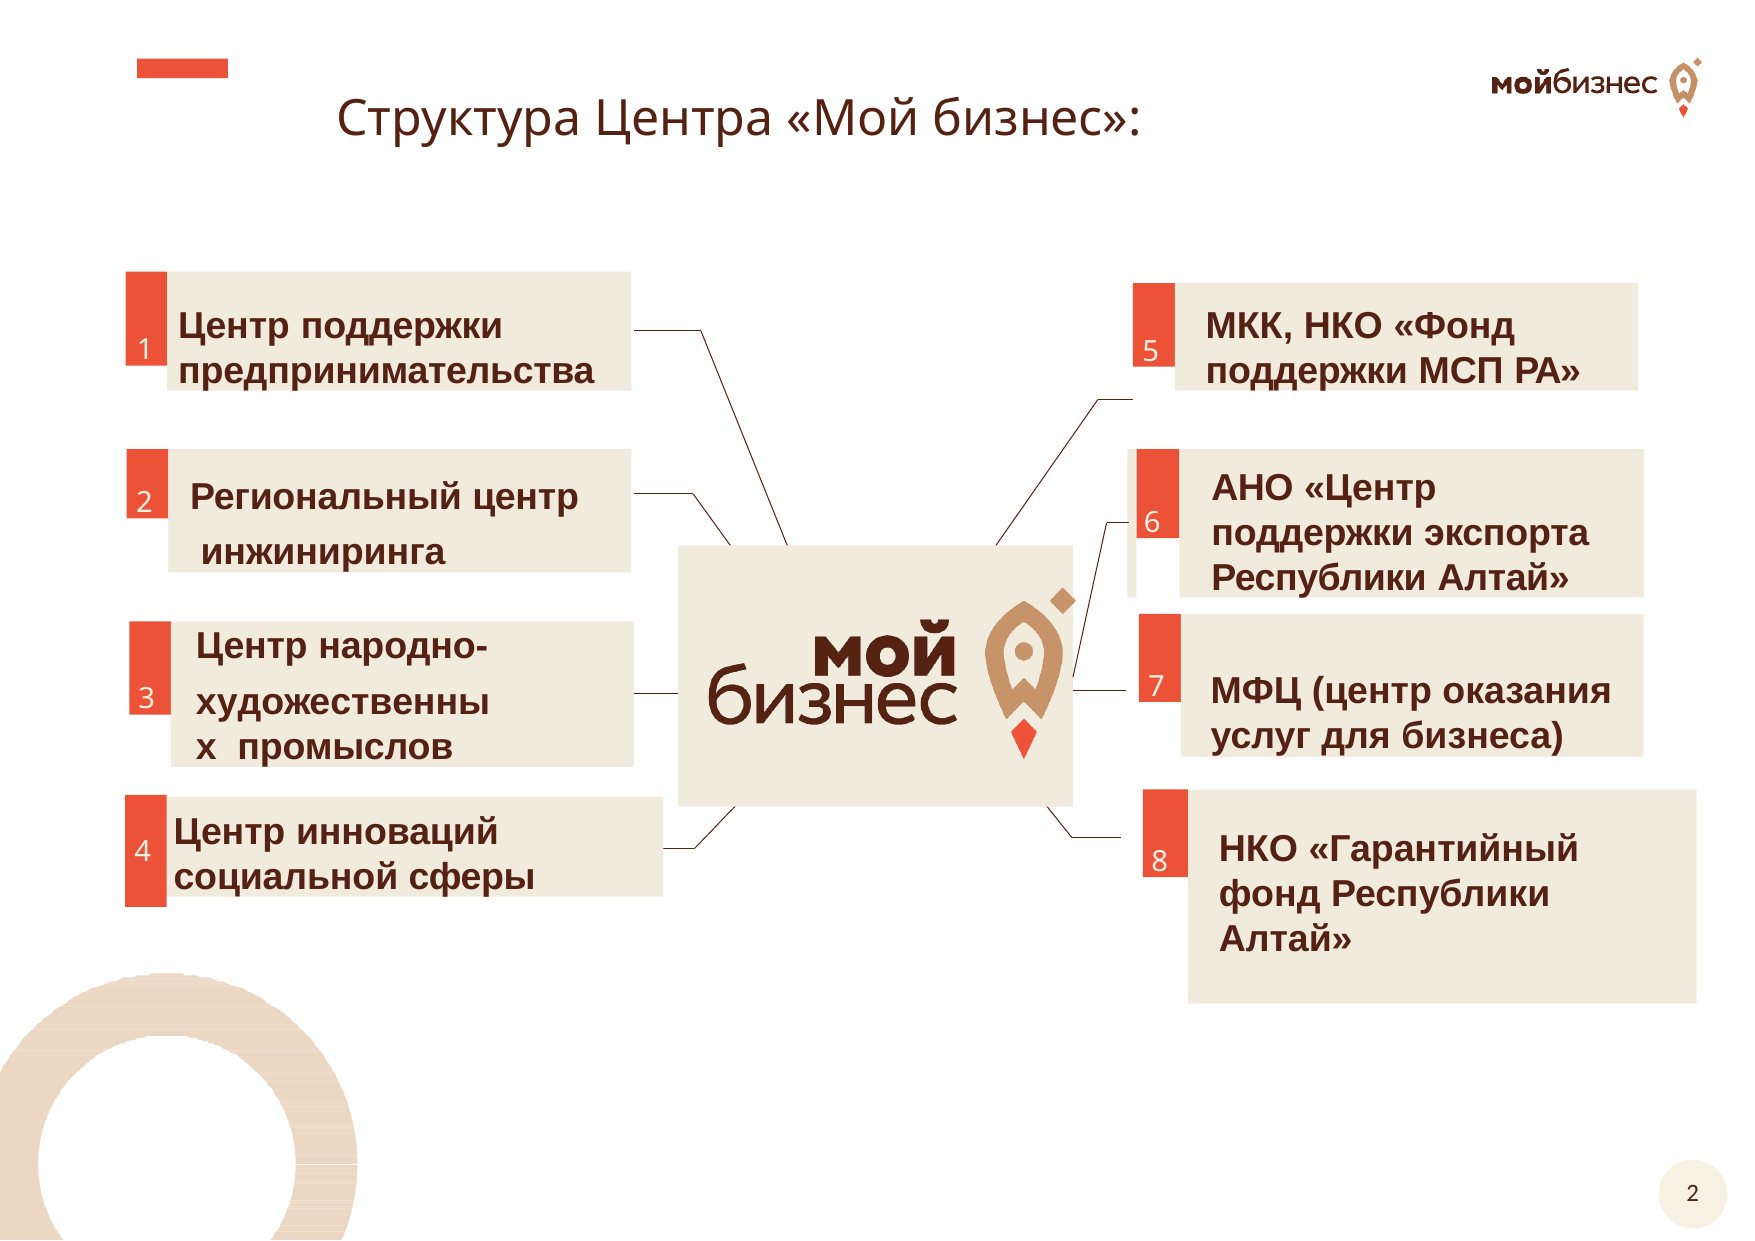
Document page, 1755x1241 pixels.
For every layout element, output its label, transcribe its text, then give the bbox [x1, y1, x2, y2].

text_box Центр поддержки предпринимательства [167, 271, 632, 391]
picture [1669, 57, 1702, 118]
text_box 4 [125, 796, 167, 867]
title Структура Центра «Мой бизнес»: [334, 83, 1280, 293]
text_box 3 [129, 621, 170, 715]
text_box 1 [125, 271, 167, 366]
text_box Центр инноваций социальной сферы [167, 796, 664, 897]
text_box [632, 330, 1083, 807]
text_box 2 [1680, 1179, 1706, 1207]
text_box Центр народно- художественных промыслов [170, 621, 627, 767]
text_box АНО «Центр поддержки экспорта Республики Алтай» [1179, 449, 1644, 598]
text_box НКО «Гарантийный фонд Республики Алтай» [1188, 789, 1697, 1004]
text_box [125, 867, 167, 907]
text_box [663, 815, 786, 850]
text_box 8 [1142, 789, 1188, 878]
text_box Региональный центр инжиниринга [168, 449, 627, 573]
picture [1492, 69, 1551, 94]
text_box [0, 973, 358, 1240]
text_box 5 [1132, 283, 1174, 367]
text_box 7 [1138, 613, 1180, 702]
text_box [1088, 399, 1134, 586]
text_box МФЦ (центр оказания услуг для бизнеса) [1180, 613, 1644, 757]
text_box МКК, НКО «Фонд поддержки МСП РА» [1174, 283, 1638, 391]
text_box 2 [126, 449, 168, 519]
text_box 6 [1138, 449, 1179, 539]
text_box [1127, 590, 1137, 598]
